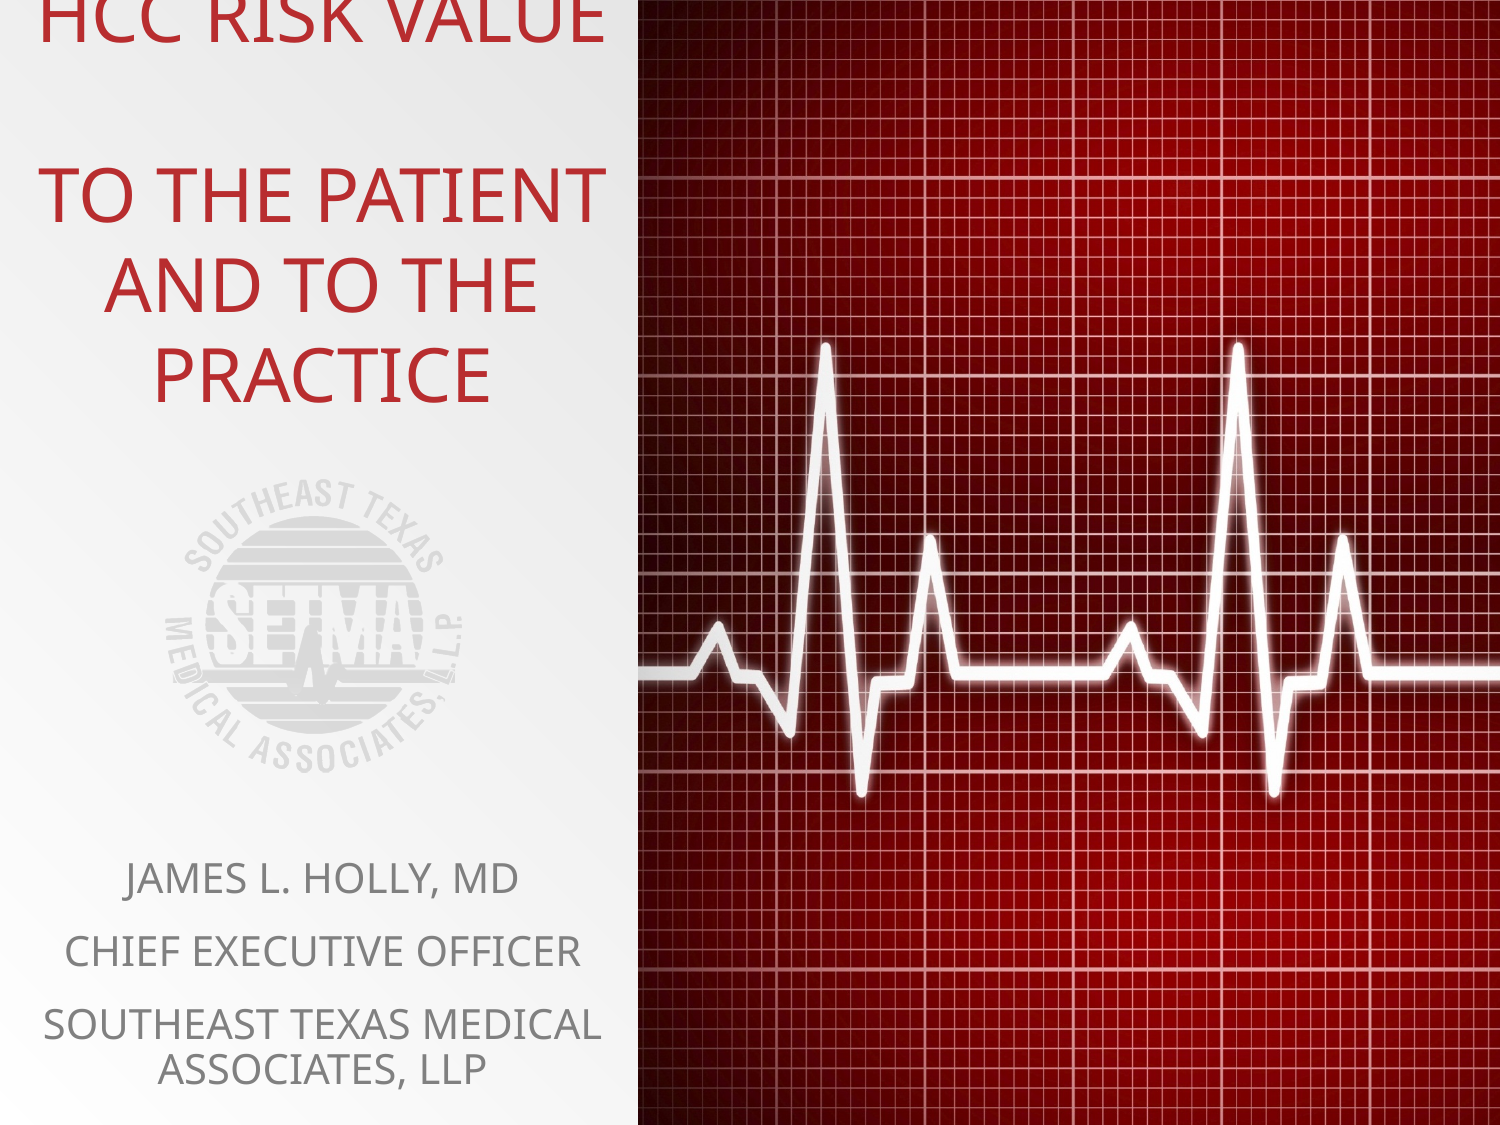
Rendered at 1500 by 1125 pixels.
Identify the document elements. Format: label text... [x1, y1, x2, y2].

picture [162, 474, 463, 775]
subtitle James L. Holly, MD Chief Executive Officer Southeast Texas Medical Associates, LLP [12, 849, 633, 1050]
title Maximizing HCC Risk Value to the Patient and to the Practice [12, 50, 633, 425]
picture [638, 0, 1500, 1125]
